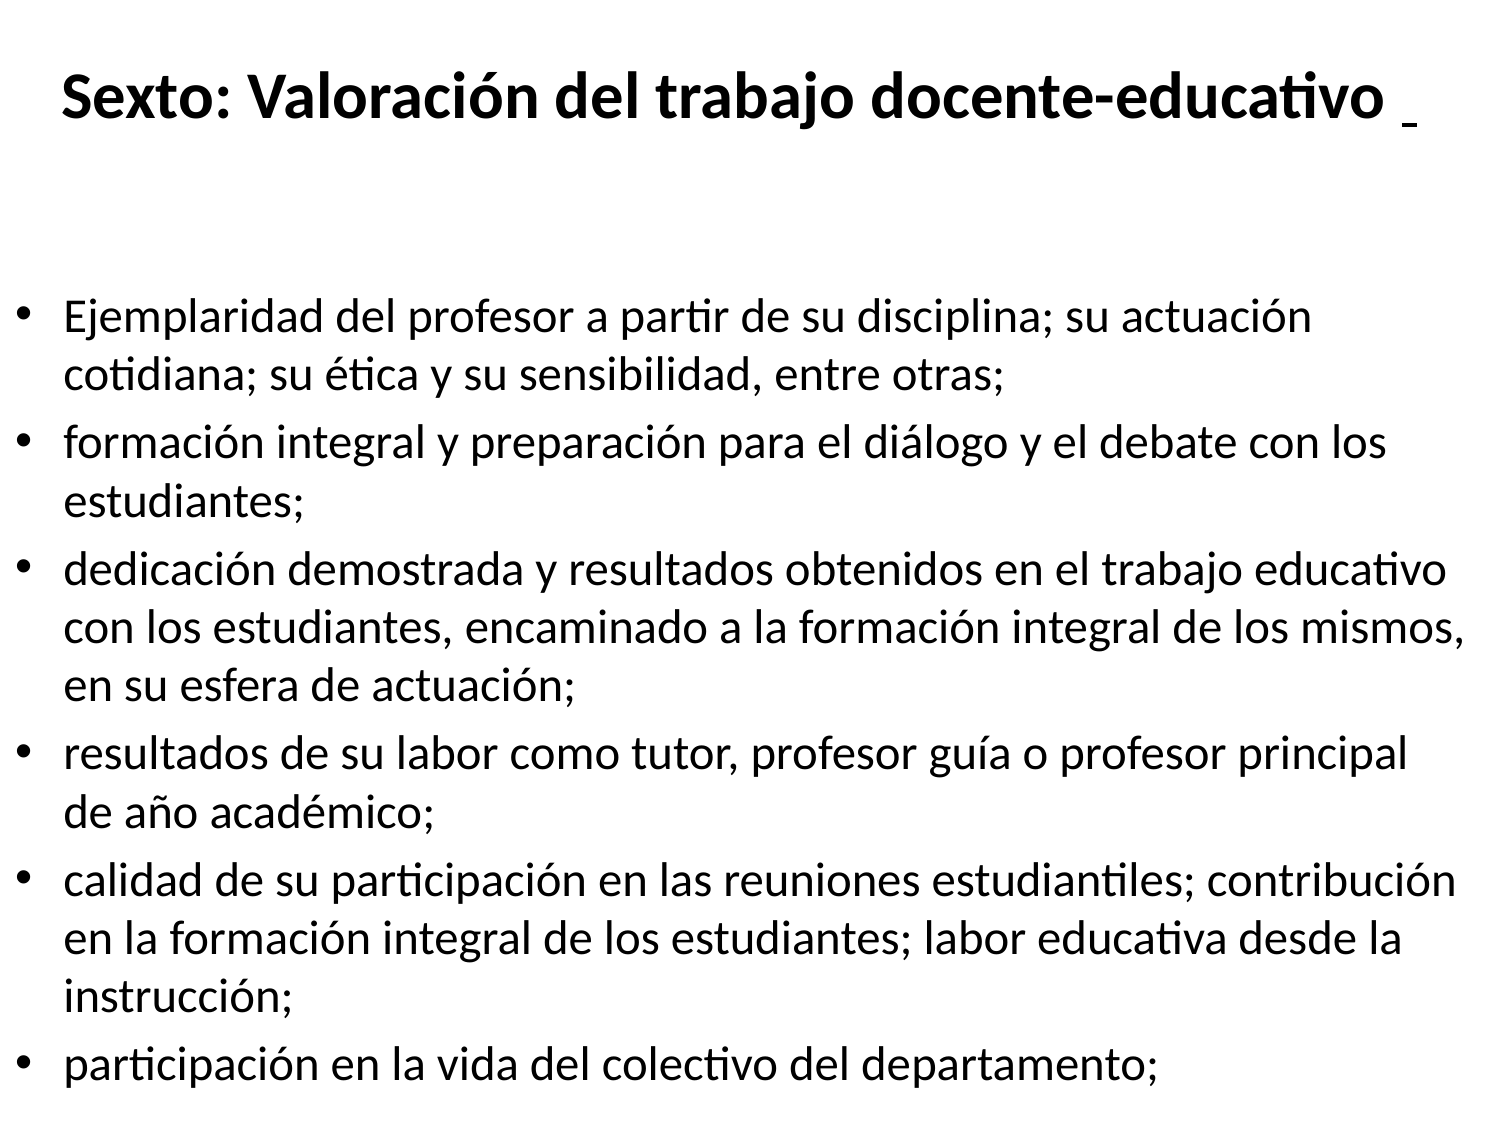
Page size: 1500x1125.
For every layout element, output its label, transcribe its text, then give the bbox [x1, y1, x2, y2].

list Ejemplaridad del profesor a partir de su disci­plina; su actuación cotidiana; su ética y su sensibilidad, entre otras; formación integral y preparación para el diá­logo y el debate con los estudiantes; dedicación demostrada y resultados obtenidos en el trabajo educativo con los estudiantes, encaminado a la formación integral de los mismos, en su esfera de actuación; resultados de su labor como tutor, profesor guía o profesor principal de año académico; calidad de su participación en las reuniones estudiantiles; contribución en la formación integral de los estudiantes; labor educativa des­de la instrucción; participación en la vida del colectivo del de­partamento; [0, 208, 1483, 1106]
title Sexto: Valoración del trabajo docente-educativo [41, 0, 1437, 185]
